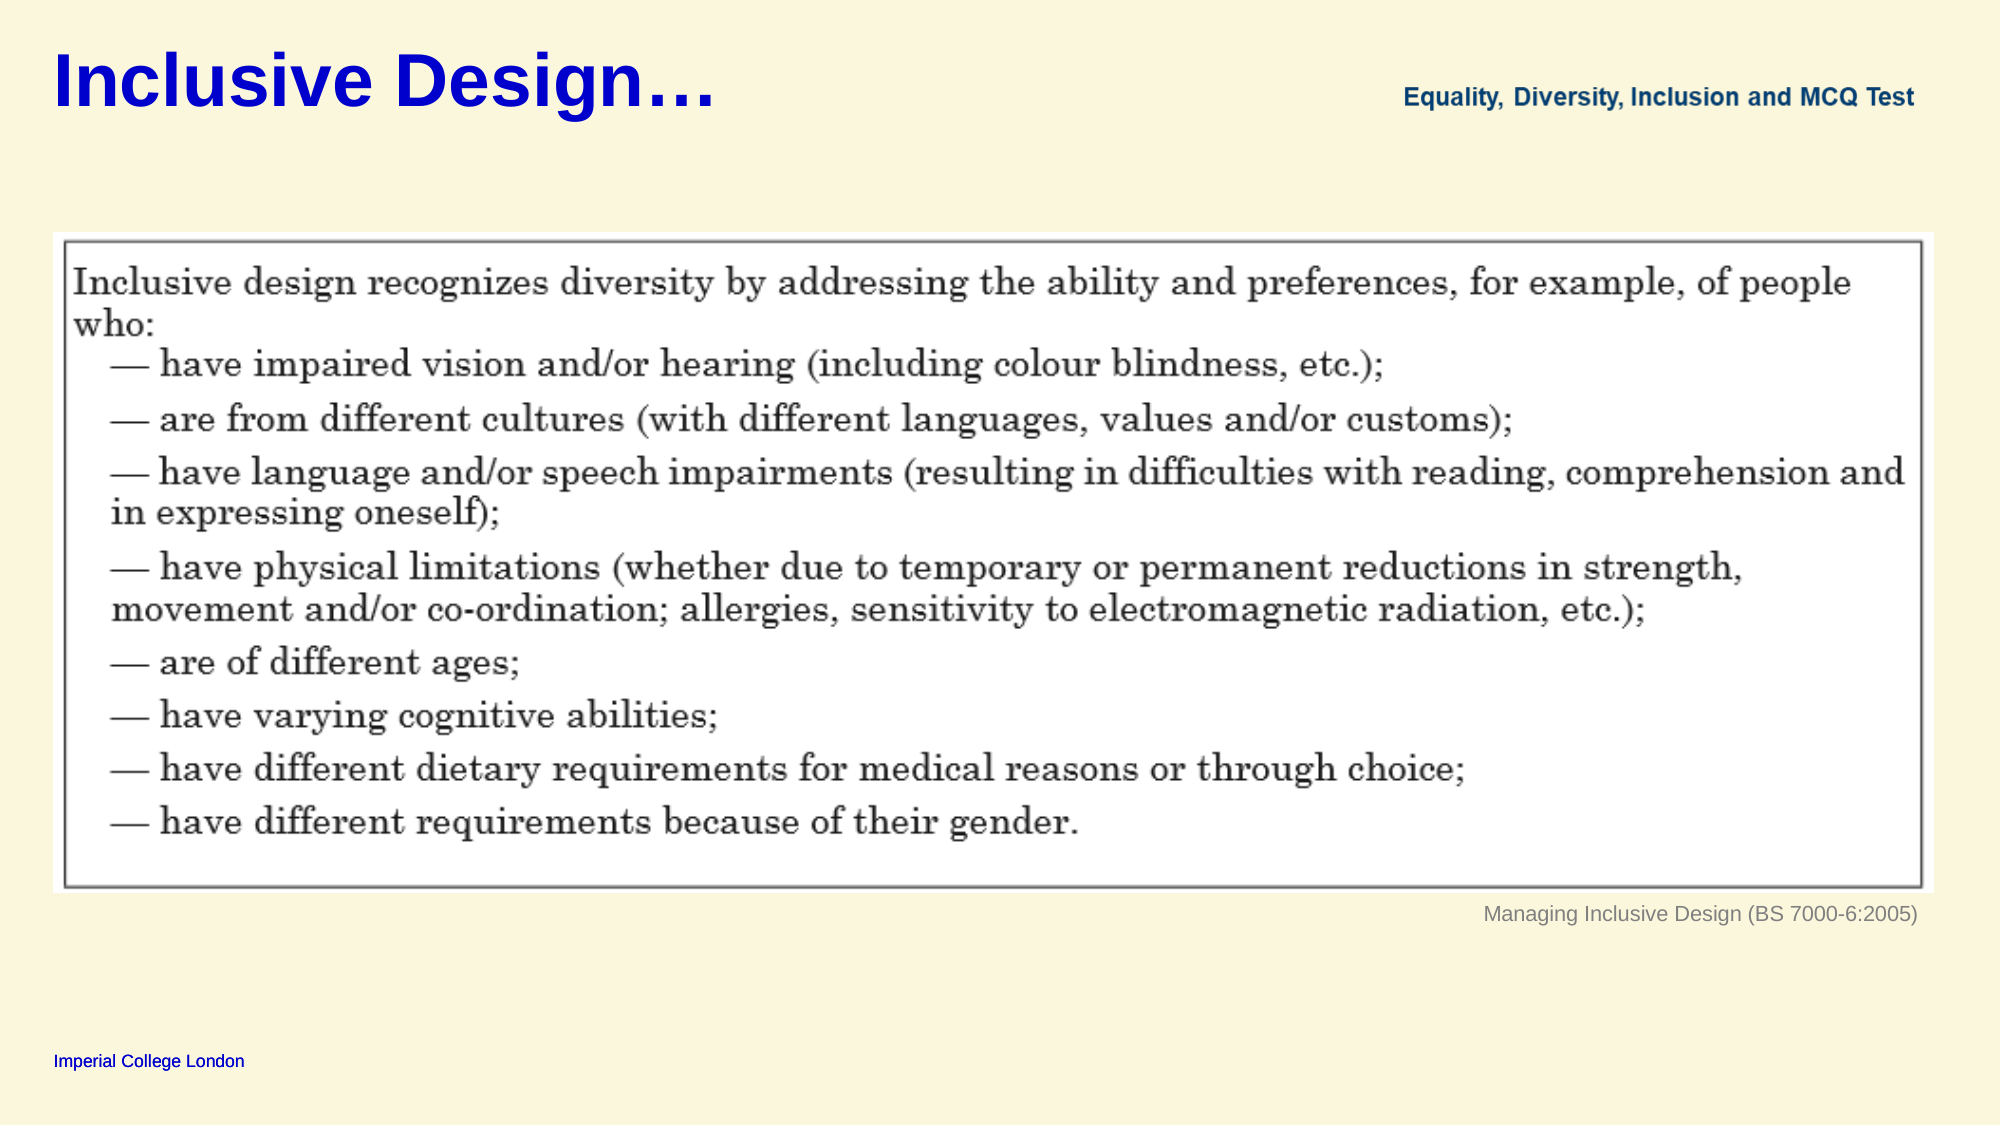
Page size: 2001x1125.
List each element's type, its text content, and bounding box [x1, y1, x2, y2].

title Inclusive Design… [53, 41, 1947, 104]
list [53, 232, 1934, 893]
text_box Managing Inclusive Design (BS 7000-6:2005) [1468, 892, 1947, 934]
picture [1386, 72, 1929, 133]
